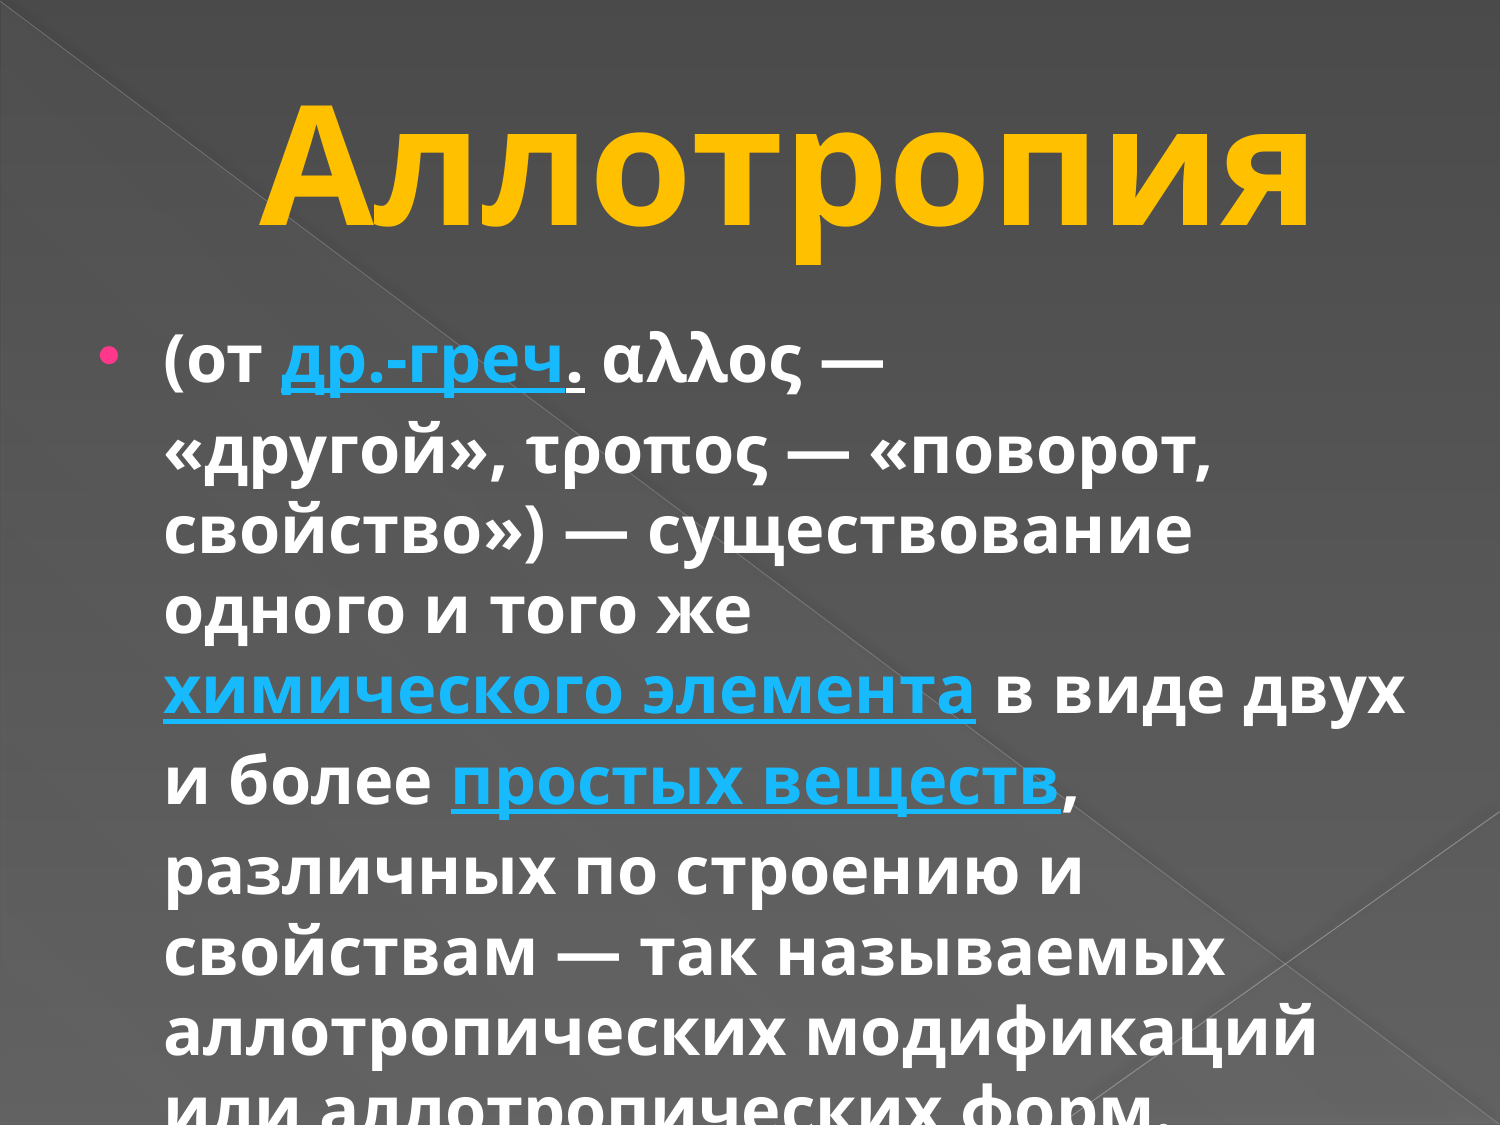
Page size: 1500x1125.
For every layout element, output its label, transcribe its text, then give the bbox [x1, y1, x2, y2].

list (от др.-греч. αλλος — «другой», τροπος — «поворот, свойство») — существование одного и того же химического элемента в виде двух и более простых веществ, различных по строению и свойствам — так называемых аллотропических модификаций или аллотропических форм. [75, 308, 1425, 1059]
title Аллотропия [75, 43, 1425, 274]
